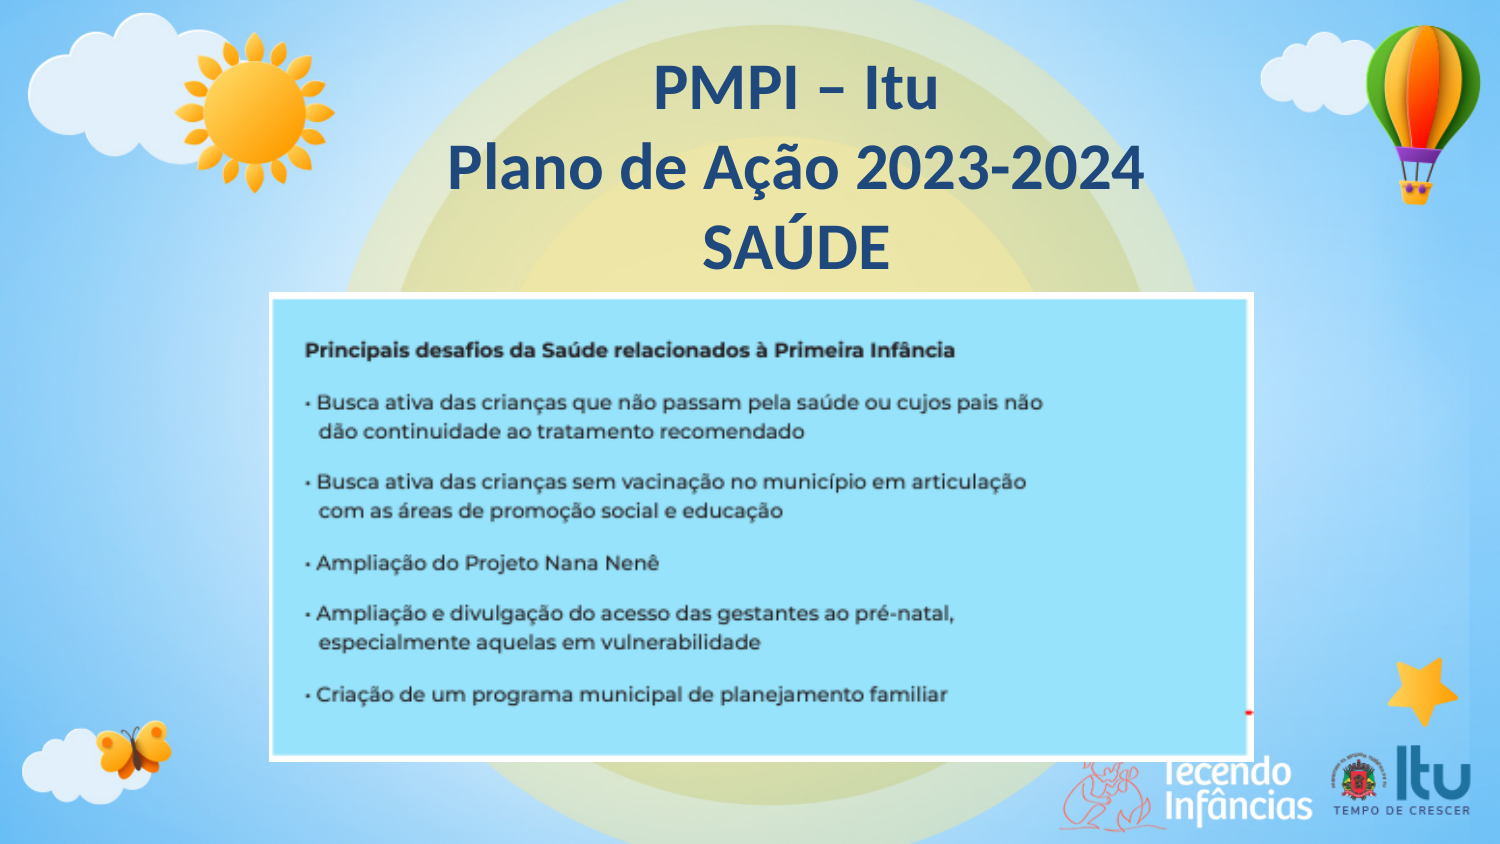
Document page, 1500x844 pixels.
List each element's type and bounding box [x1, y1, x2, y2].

list [0, 0, 1500, 844]
picture [269, 292, 1254, 762]
